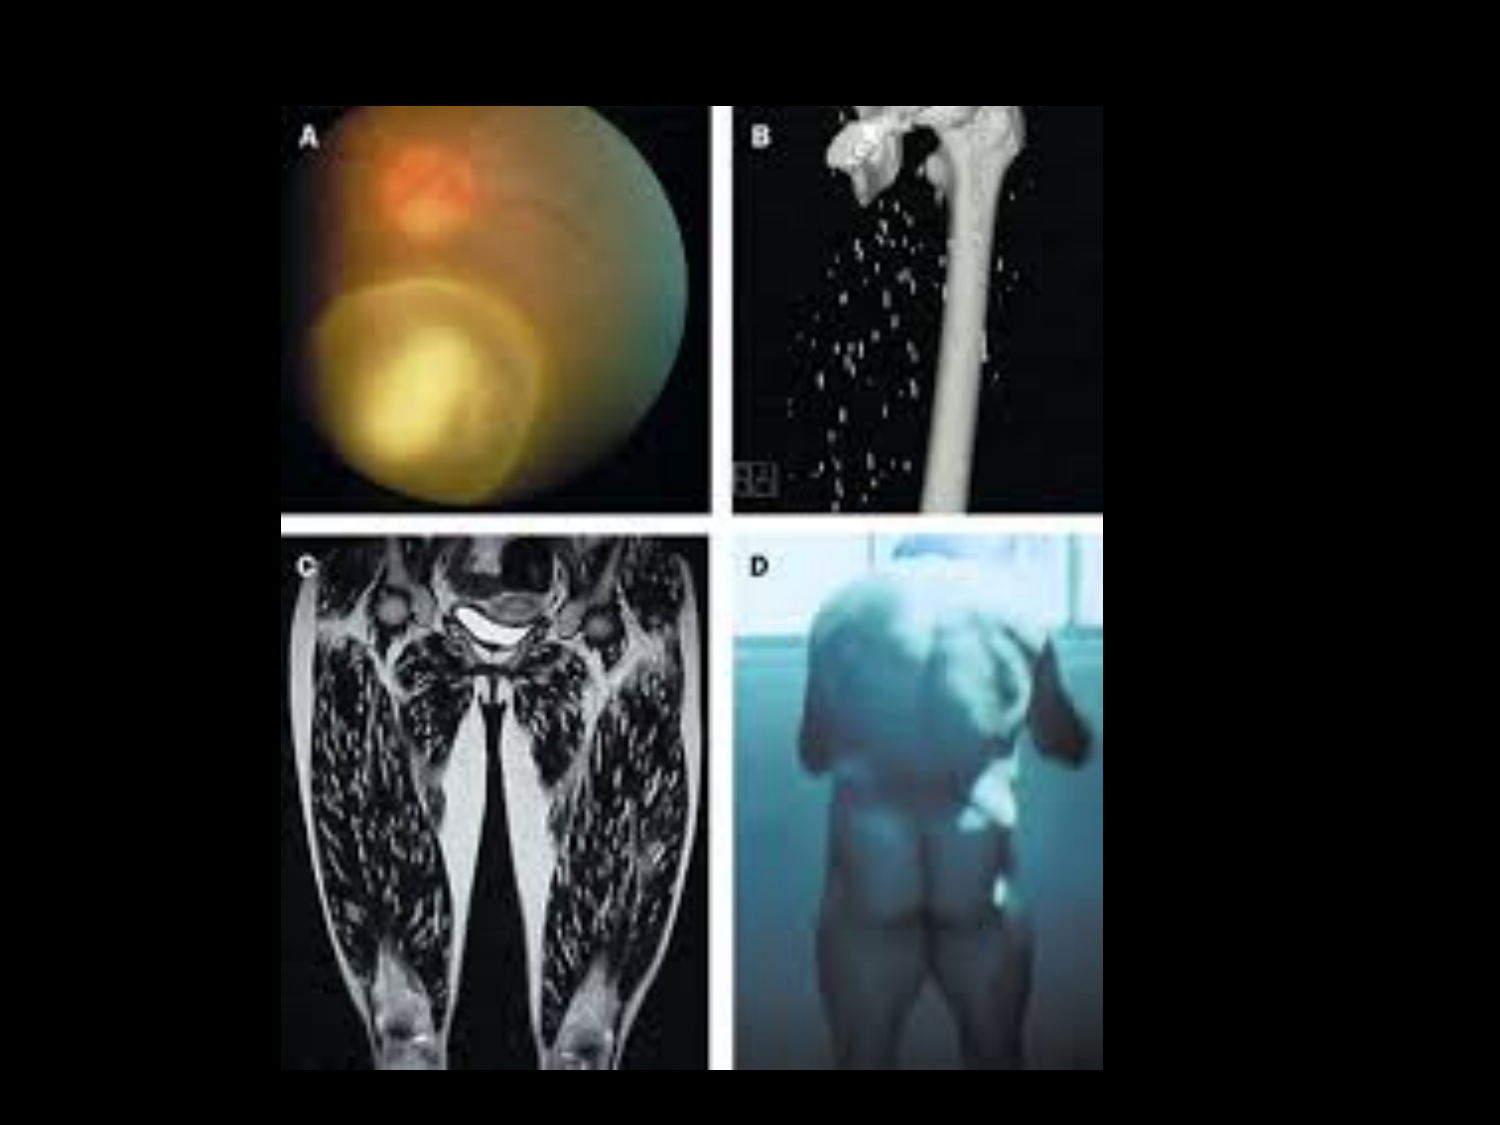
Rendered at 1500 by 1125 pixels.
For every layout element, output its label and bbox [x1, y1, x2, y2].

list [281, 106, 1103, 1070]
